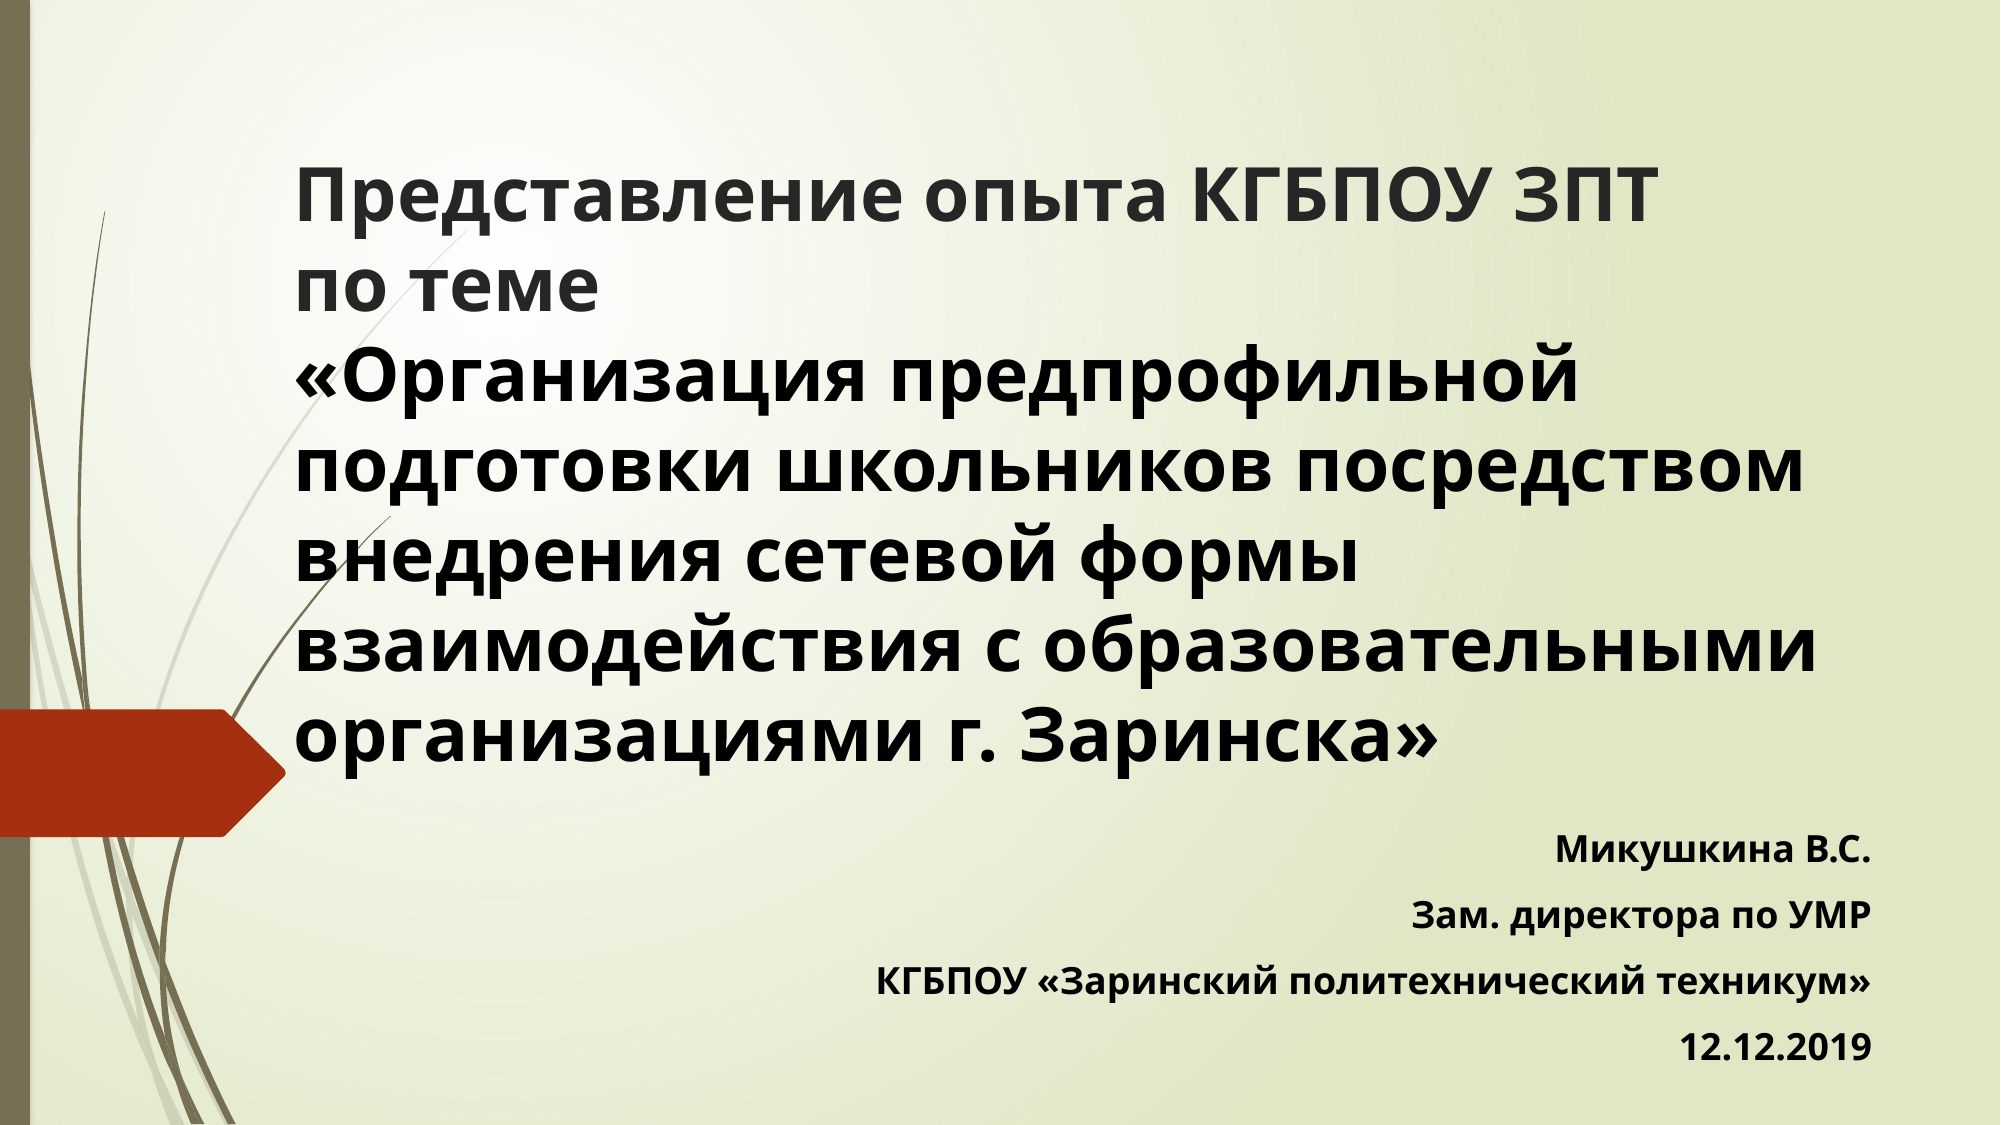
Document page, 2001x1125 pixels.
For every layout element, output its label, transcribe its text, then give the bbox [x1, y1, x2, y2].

title Представление опыта КГБПОУ ЗПТ по теме «Организация предпрофильной подготовки школьников посредством внедрения сетевой формы взаимодействия с образовательными организациями г. Заринска» [278, 139, 1888, 784]
subtitle Микушкина В.С. Зам. директора по УМР КГБПОУ «Заринский политехнический техникум» 12.12.2019 [424, 817, 1888, 1086]
